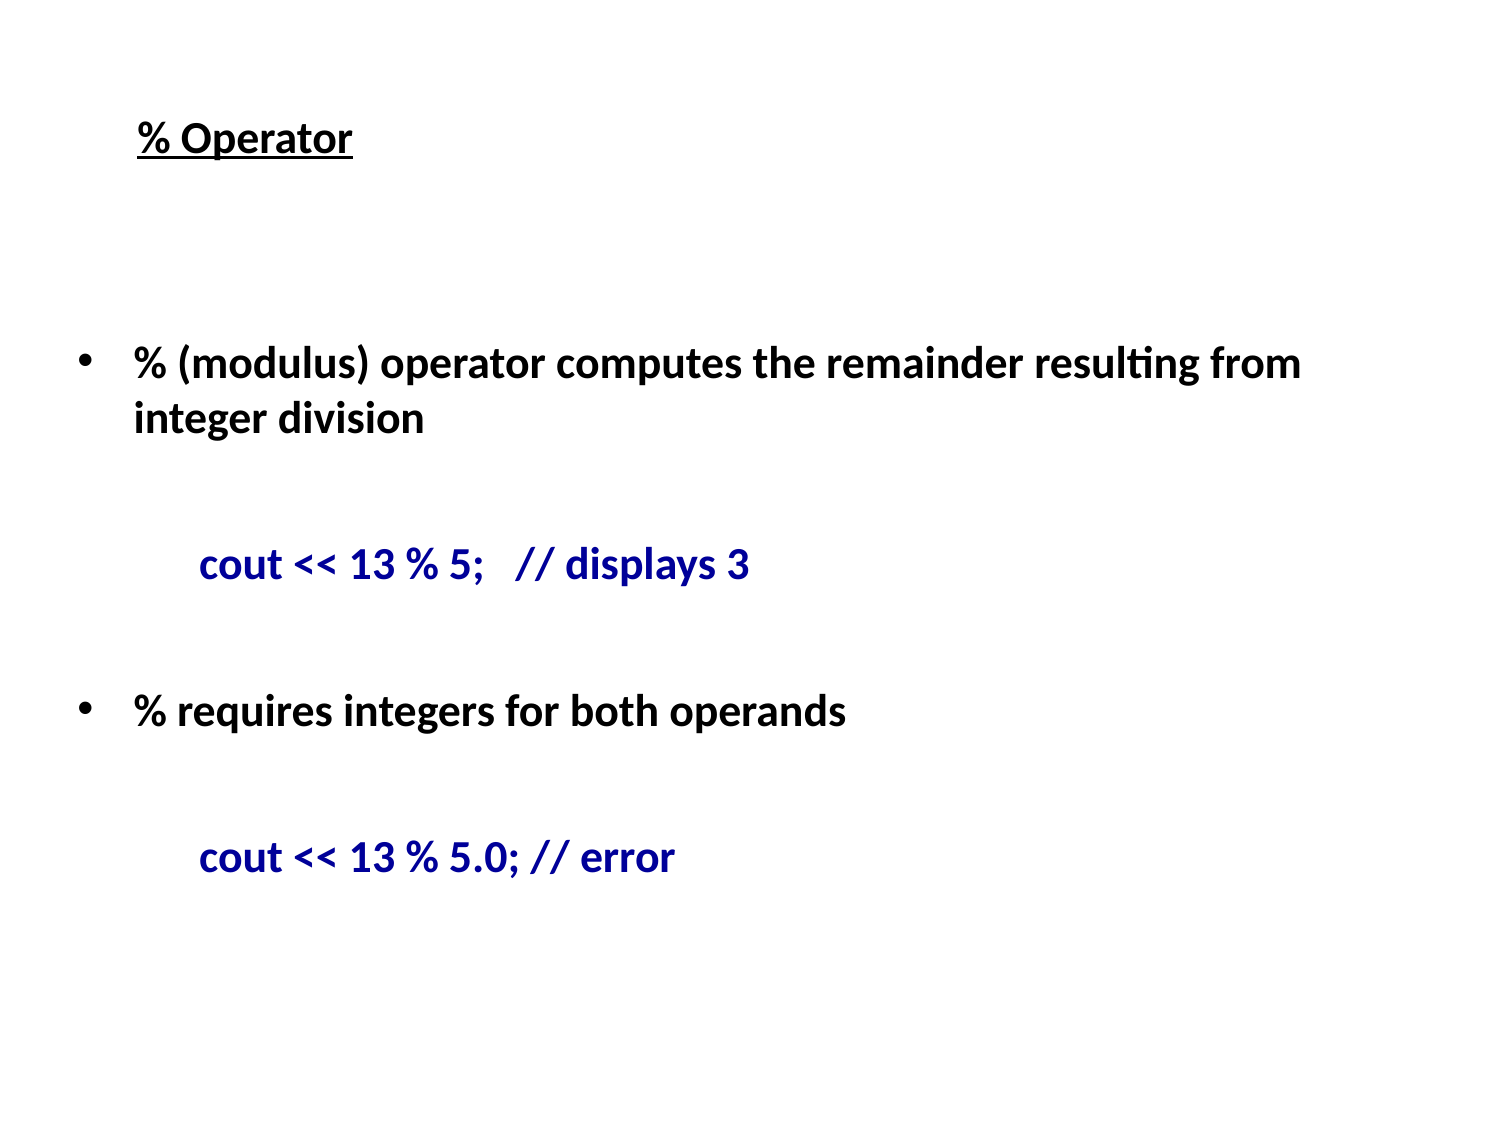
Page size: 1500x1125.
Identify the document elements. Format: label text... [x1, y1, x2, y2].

text_box % (modulus) operator computes the remainder resulting from integer division cout << 13 % 5; // displays 3 % requires integers for both operands cout << 13 % 5.0; // error [62, 324, 1438, 1000]
text_box % Operator [112, 99, 1388, 213]
